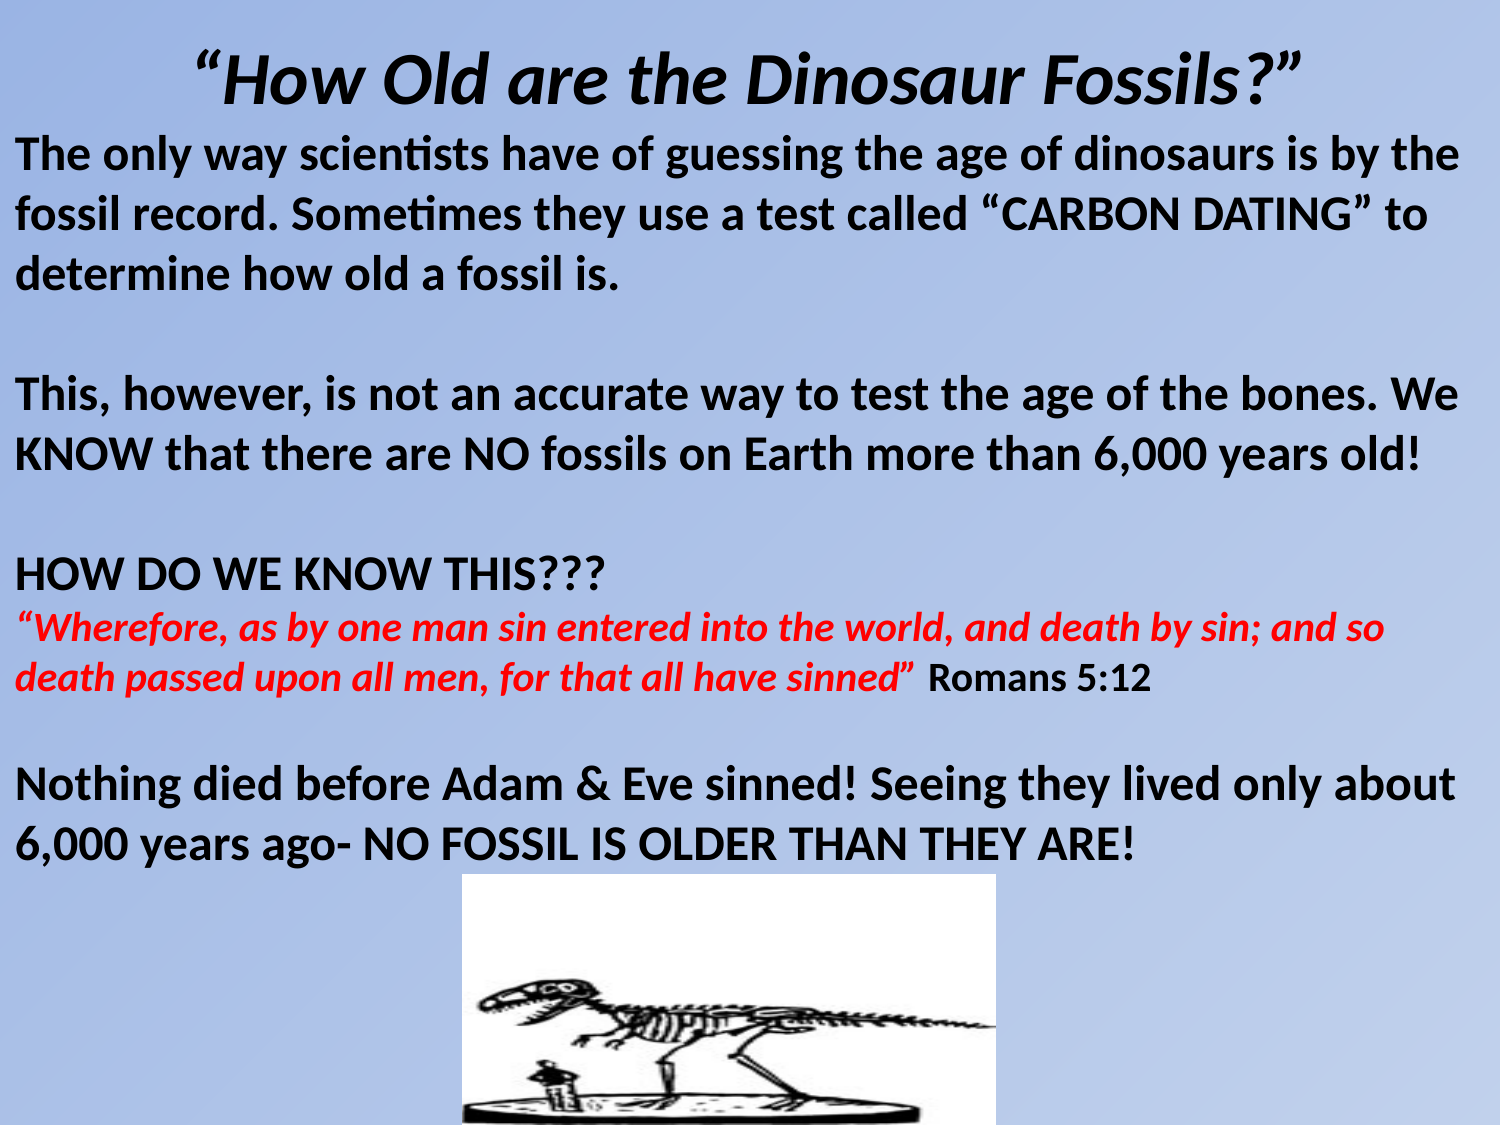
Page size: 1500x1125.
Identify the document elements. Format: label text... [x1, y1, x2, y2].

text_box The only way scientists have of guessing the age of dinosaurs is by the fossil record. Sometimes they use a test called “CARBON DATING” to determine how old a fossil is. This, however, is not an accurate way to test the age of the bones. We KNOW that there are NO fossils on Earth more than 6,000 years old! HOW DO WE KNOW THIS??? “Wherefore, as by one man sin entered into the world, and death by sin; and so death passed upon all men, for that all have sinned” Romans 5:12 Nothing died before Adam & Eve sinned! Seeing they lived only about 6,000 years ago- NO FOSSIL IS OLDER THAN THEY ARE! [0, 112, 1500, 878]
title “How Old are the Dinosaur Fossils?” [75, 0, 1425, 112]
picture [462, 874, 996, 1125]
